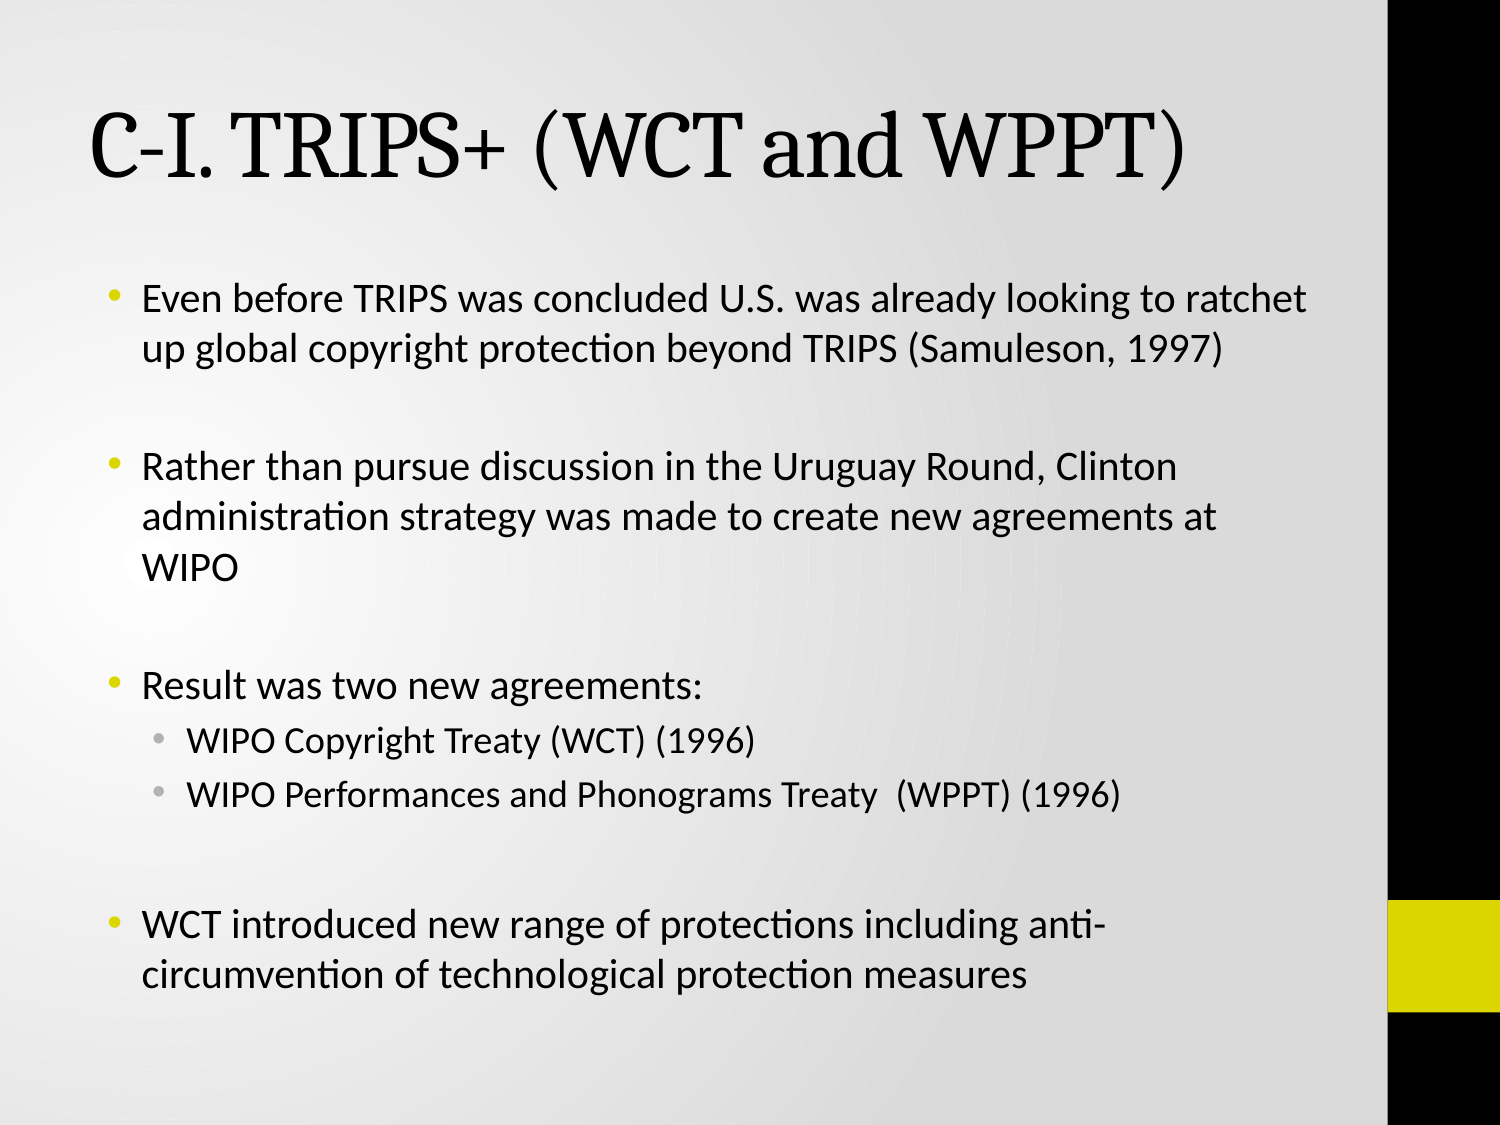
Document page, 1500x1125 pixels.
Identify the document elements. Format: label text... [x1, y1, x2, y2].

list Even before TRIPS was concluded U.S. was already looking to ratchet up global copyright protection beyond TRIPS (Samuleson, 1997) Rather than pursue discussion in the Uruguay Round, Clinton administration strategy was made to create new agreements at WIPO Result was two new agreements: WIPO Copyright Treaty (WCT) (1996) WIPO Performances and Phonograms Treaty (WPPT) (1996) WCT introduced new range of protections including anti-circumvention of technological protection measures [75, 262, 1325, 1050]
title C-I. TRIPS+ (WCT and WPPT) [75, 45, 1325, 233]
